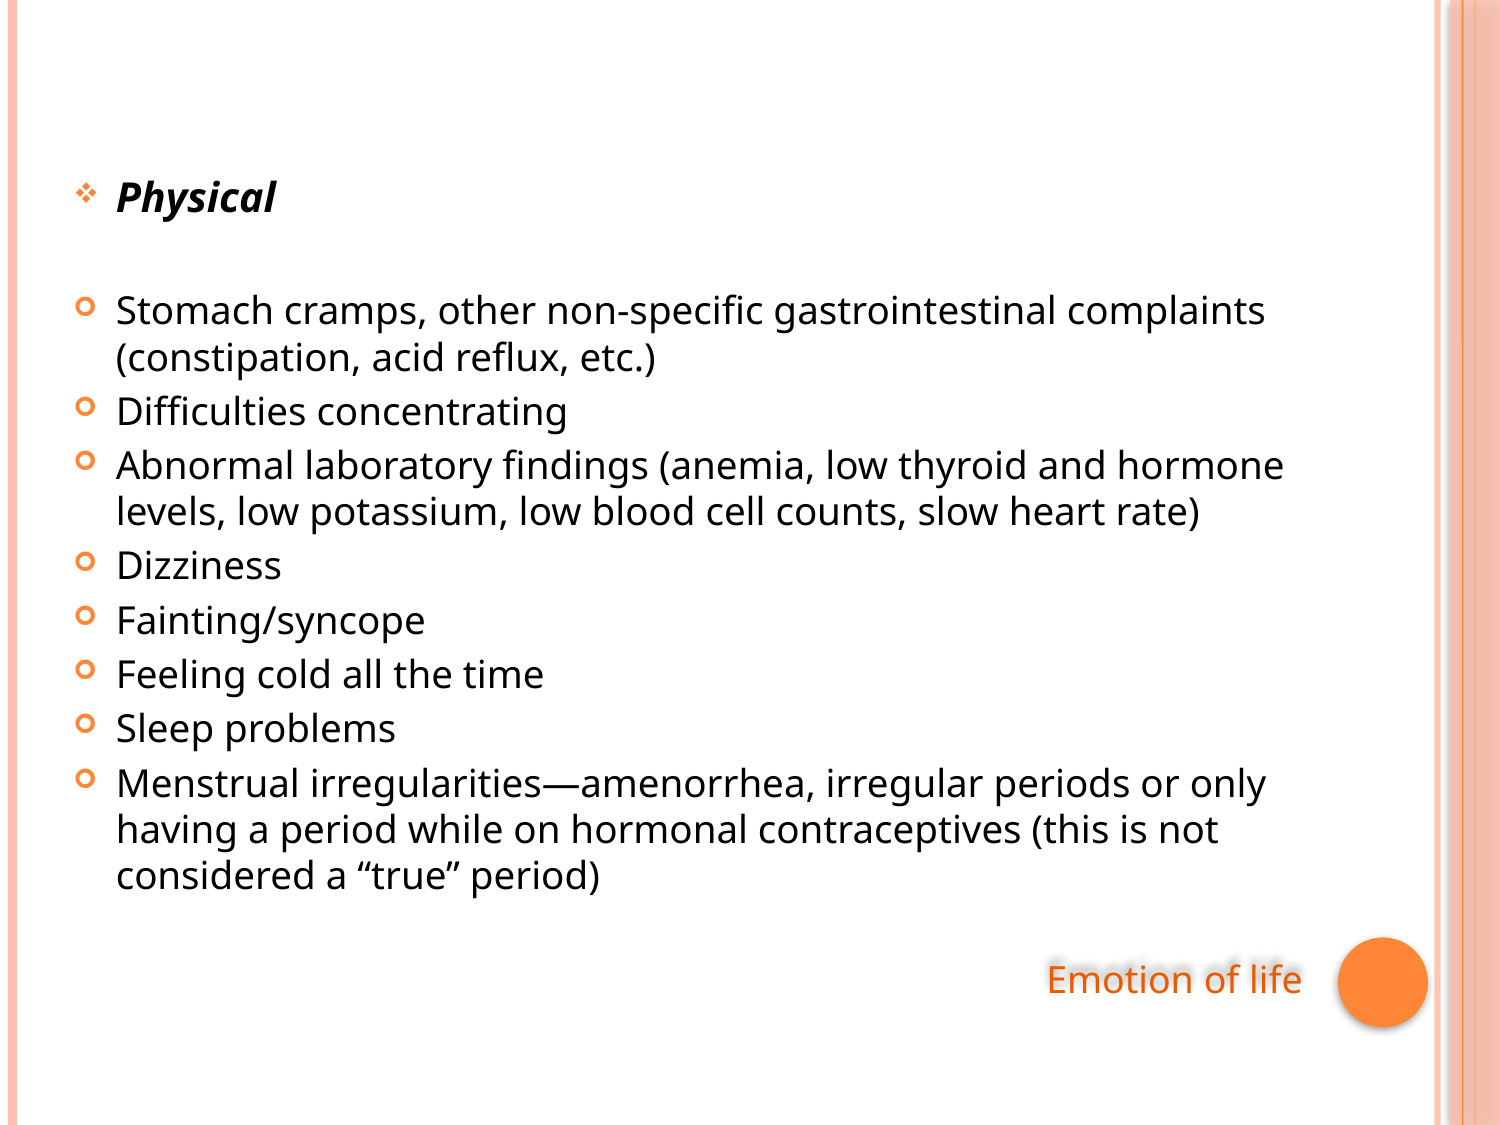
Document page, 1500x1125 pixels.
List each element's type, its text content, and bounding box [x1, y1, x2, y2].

list Physical Stomach cramps, other non-specific gastrointestinal complaints (constipation, acid reflux, etc.) Difficulties concentrating Abnormal laboratory findings (anemia, low thyroid and hormone levels, low potassium, low blood cell counts, slow heart rate) Dizziness Fainting/syncope Feeling cold all the time Sleep problems Menstrual irregularities—amenorrhea, irregular periods or only having a period while on hormonal contraceptives (this is not considered a “true” period) [58, 164, 1409, 914]
text_box Emotion of life [1031, 949, 1328, 1009]
